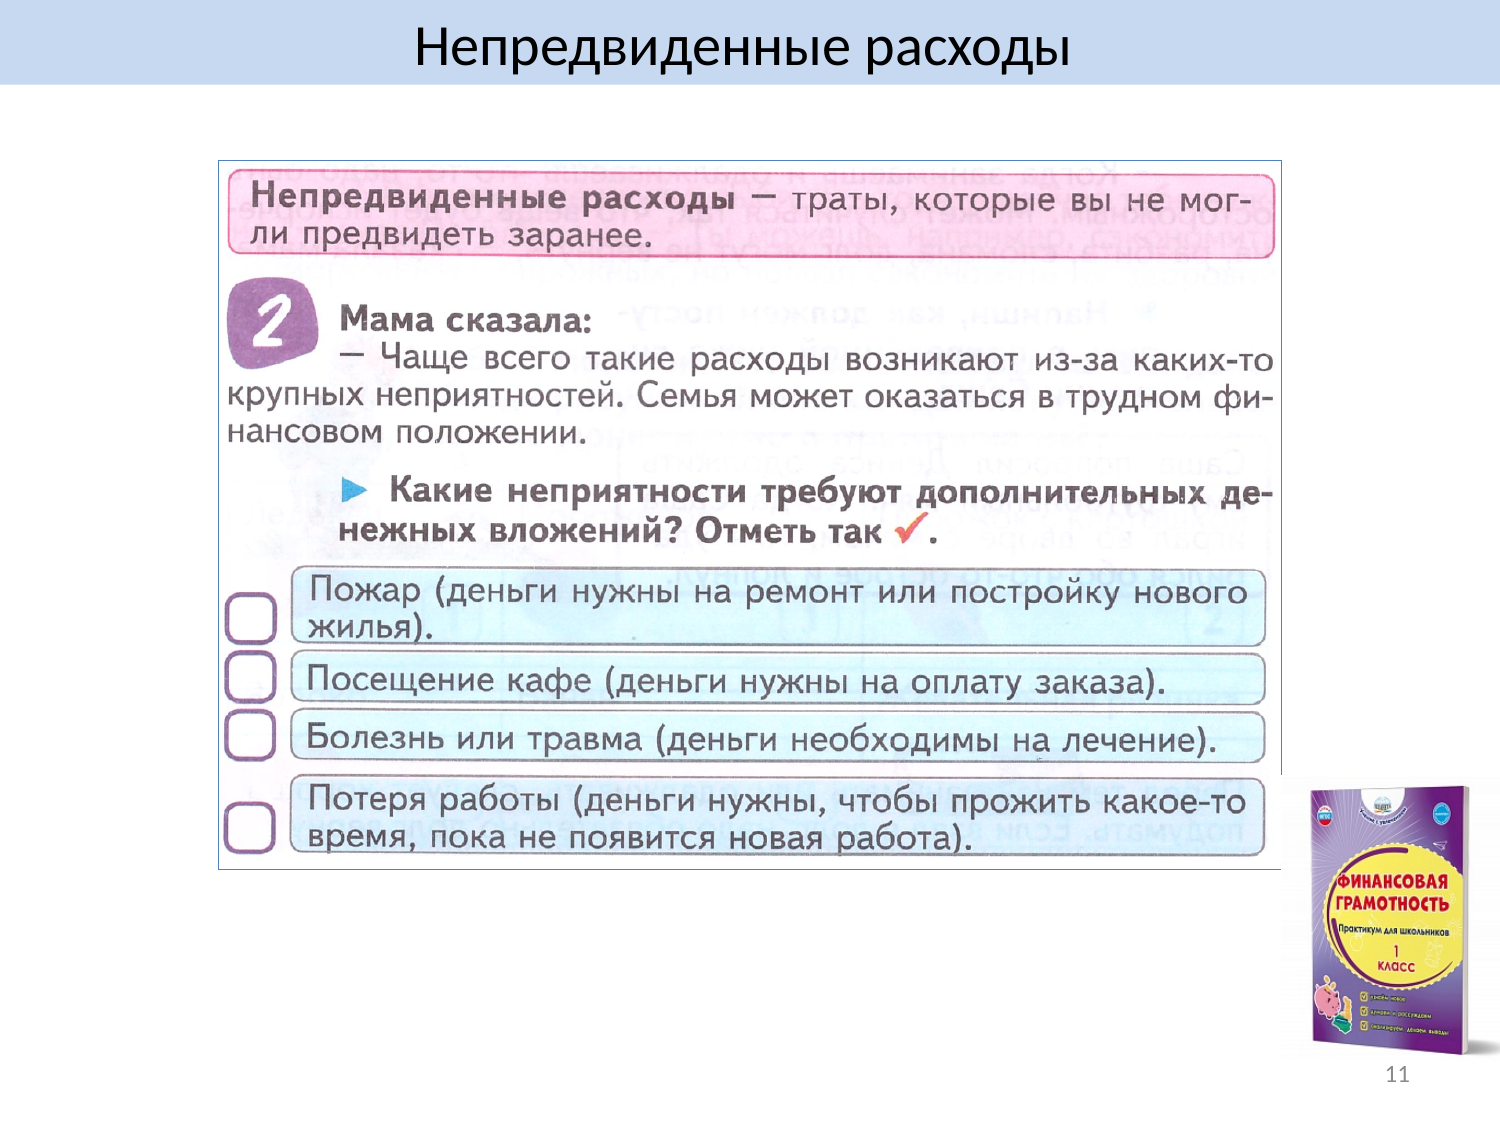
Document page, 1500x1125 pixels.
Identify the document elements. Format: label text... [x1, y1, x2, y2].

slide_number 11 [1074, 1042, 1425, 1103]
text_box Непредвиденные расходы [0, 0, 1500, 85]
picture [218, 160, 1500, 1067]
